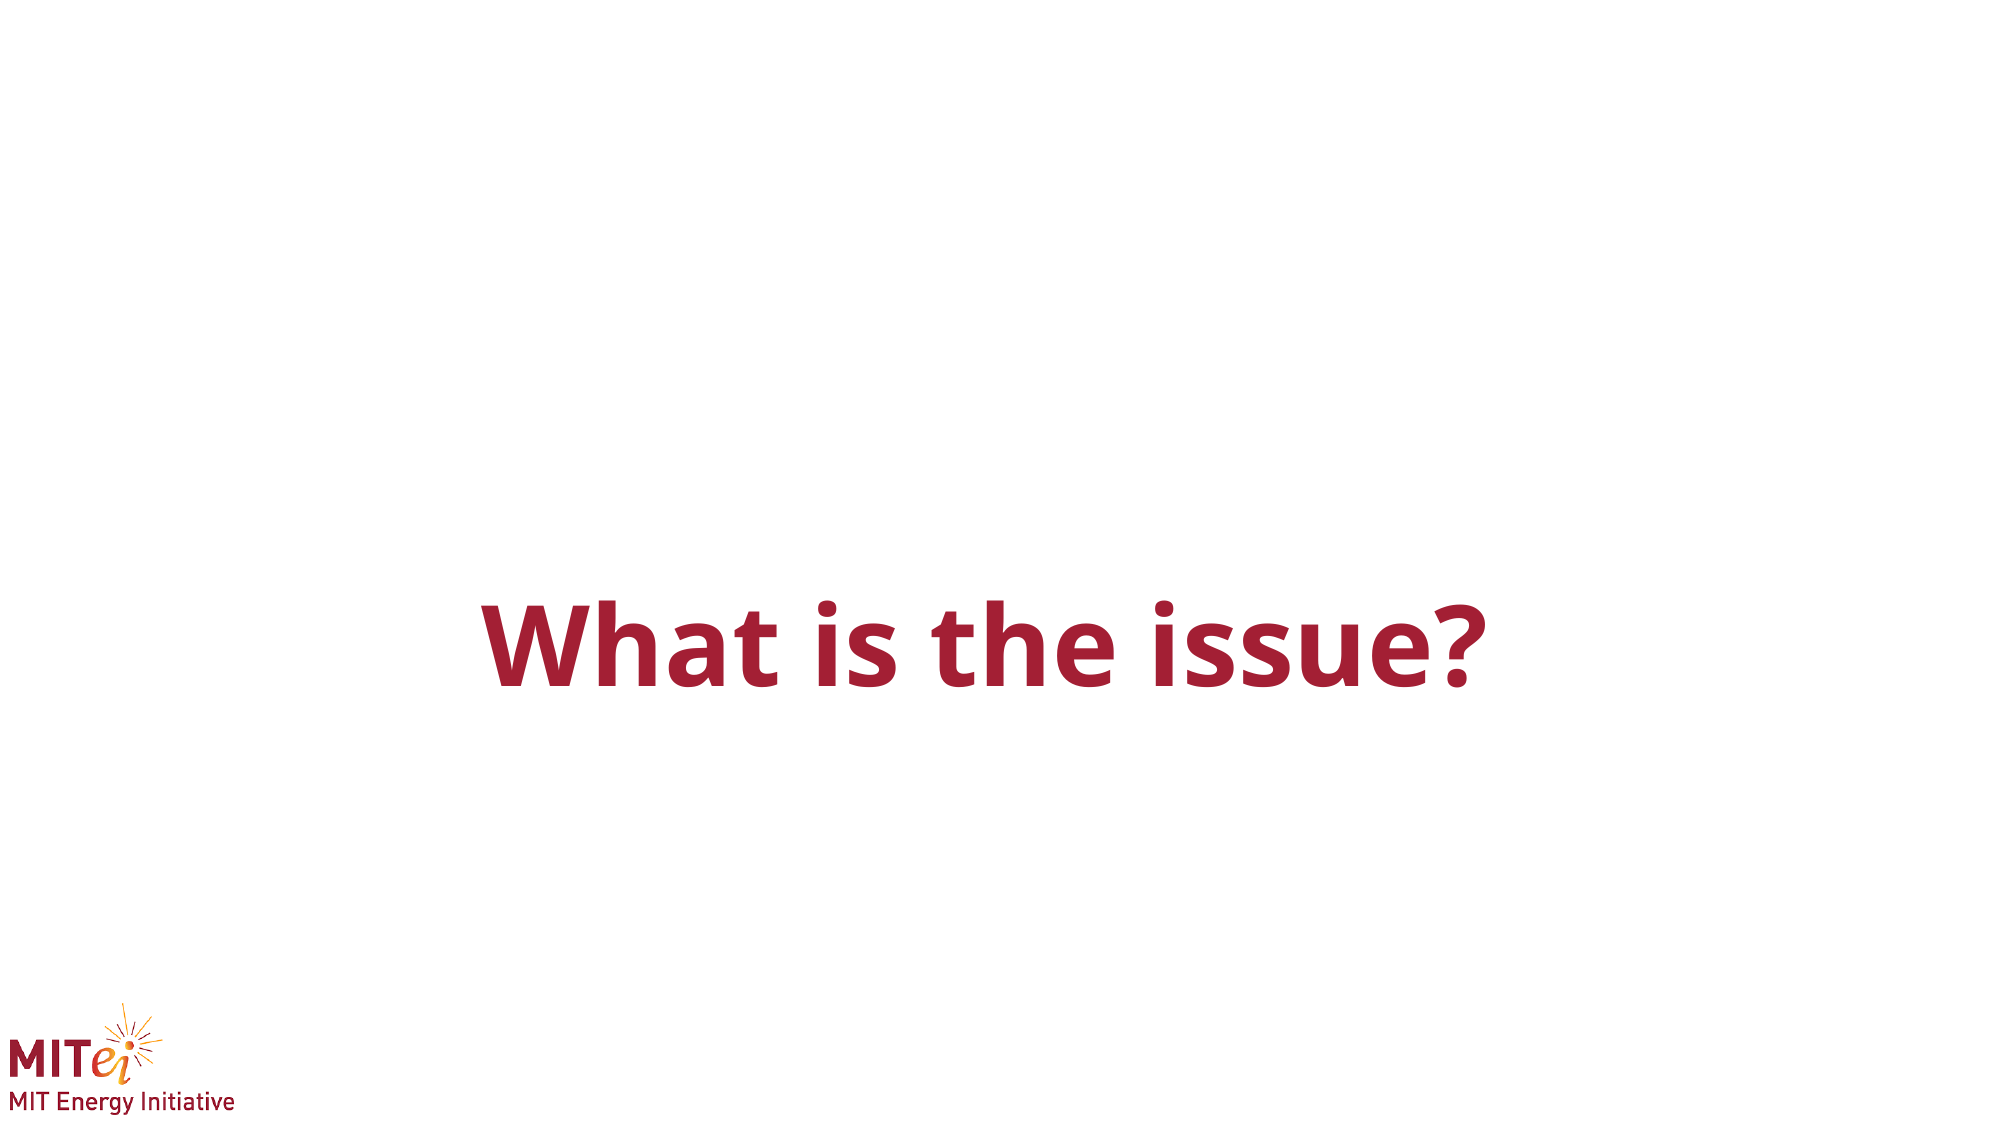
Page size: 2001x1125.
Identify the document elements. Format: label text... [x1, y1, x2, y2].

title What is the issue? [137, 112, 1863, 975]
picture [10, 1003, 234, 1115]
